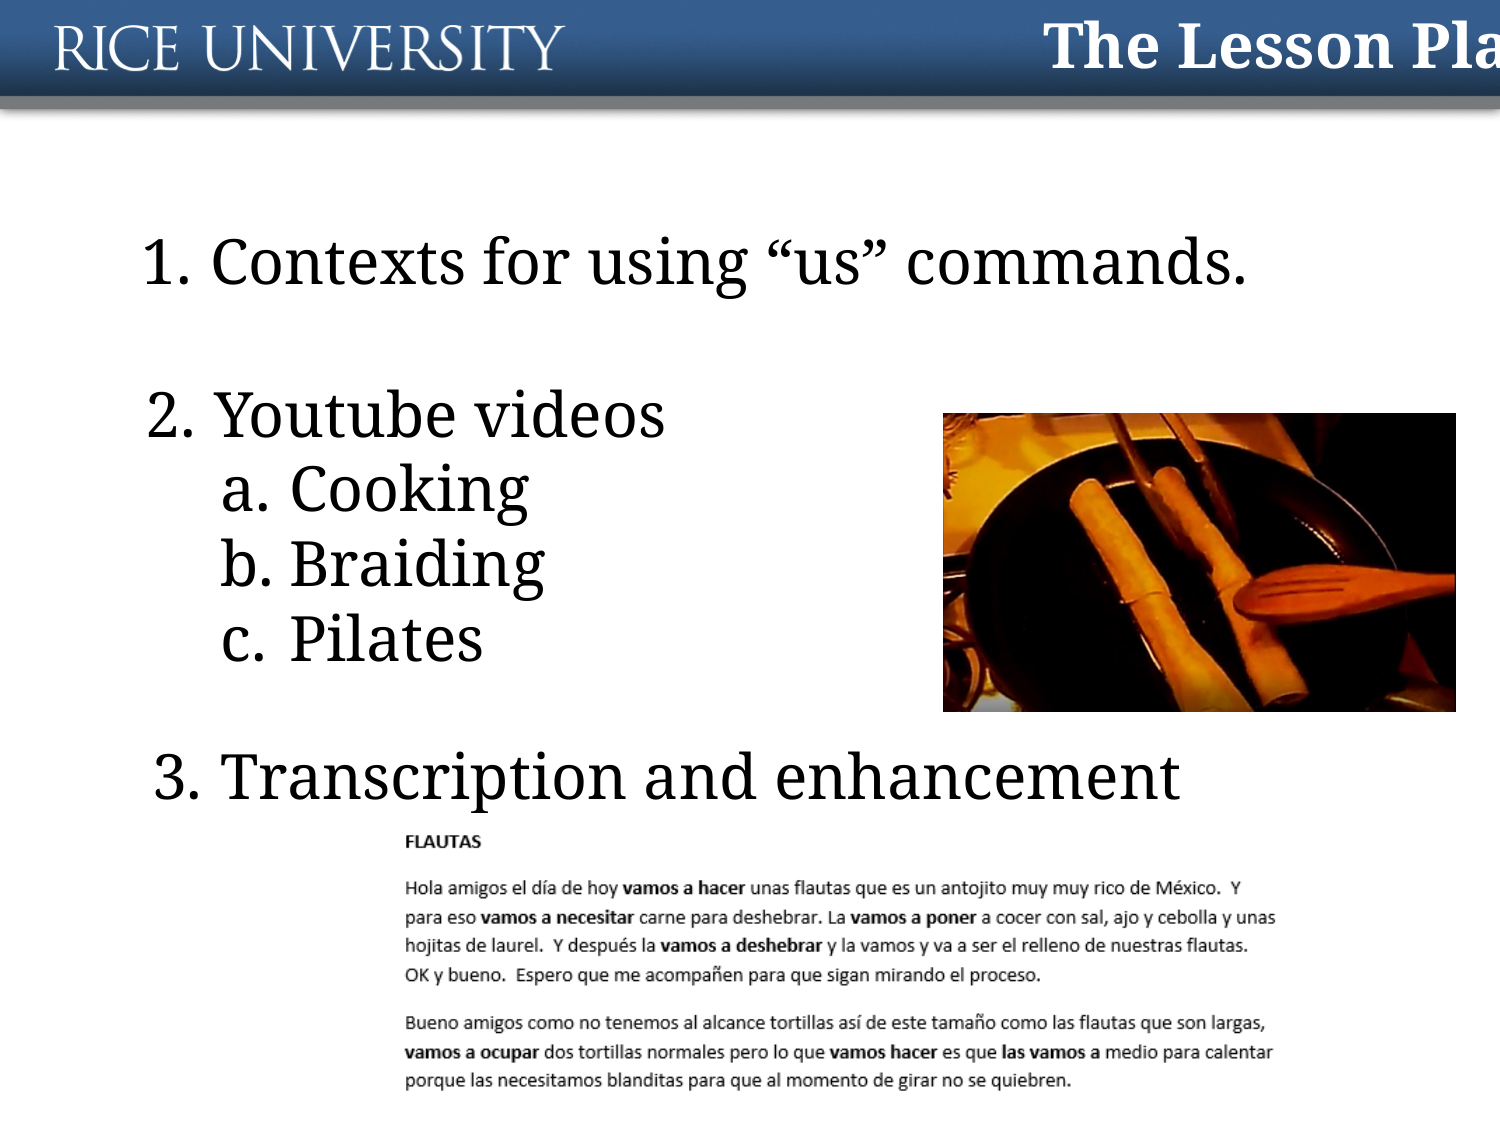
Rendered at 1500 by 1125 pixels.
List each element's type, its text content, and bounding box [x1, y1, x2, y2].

picture [0, 0, 1500, 1125]
text_box Transcription and enhancement [130, 722, 1456, 853]
text_box Contexts for using “us” commands. [120, 207, 1456, 338]
title The Lesson Plan [1028, 0, 1500, 138]
text_box Youtube videos Cooking Braiding Pilates [124, 359, 1463, 690]
list [105, 232, 1380, 970]
